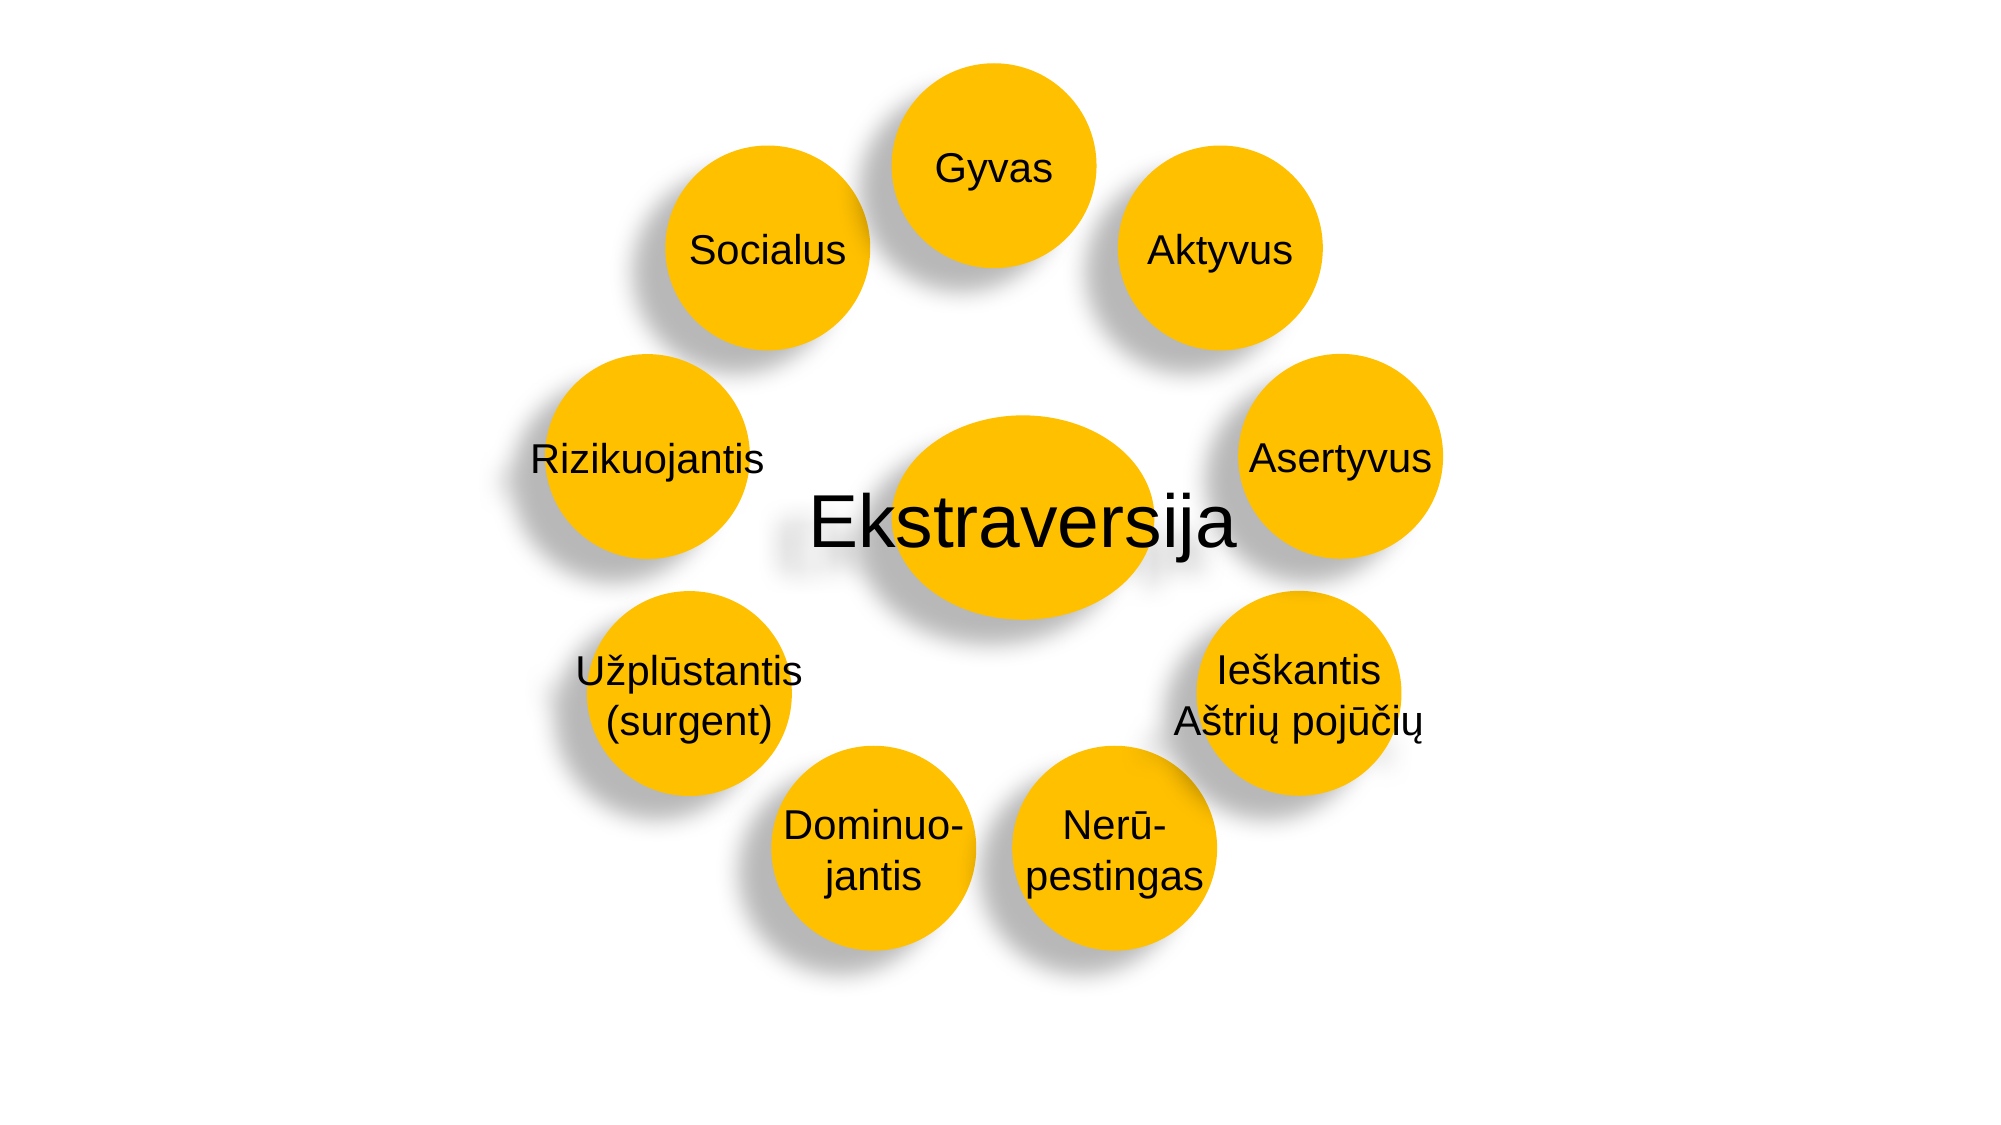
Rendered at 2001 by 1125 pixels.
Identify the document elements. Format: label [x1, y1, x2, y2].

text_box [545, 63, 1444, 951]
